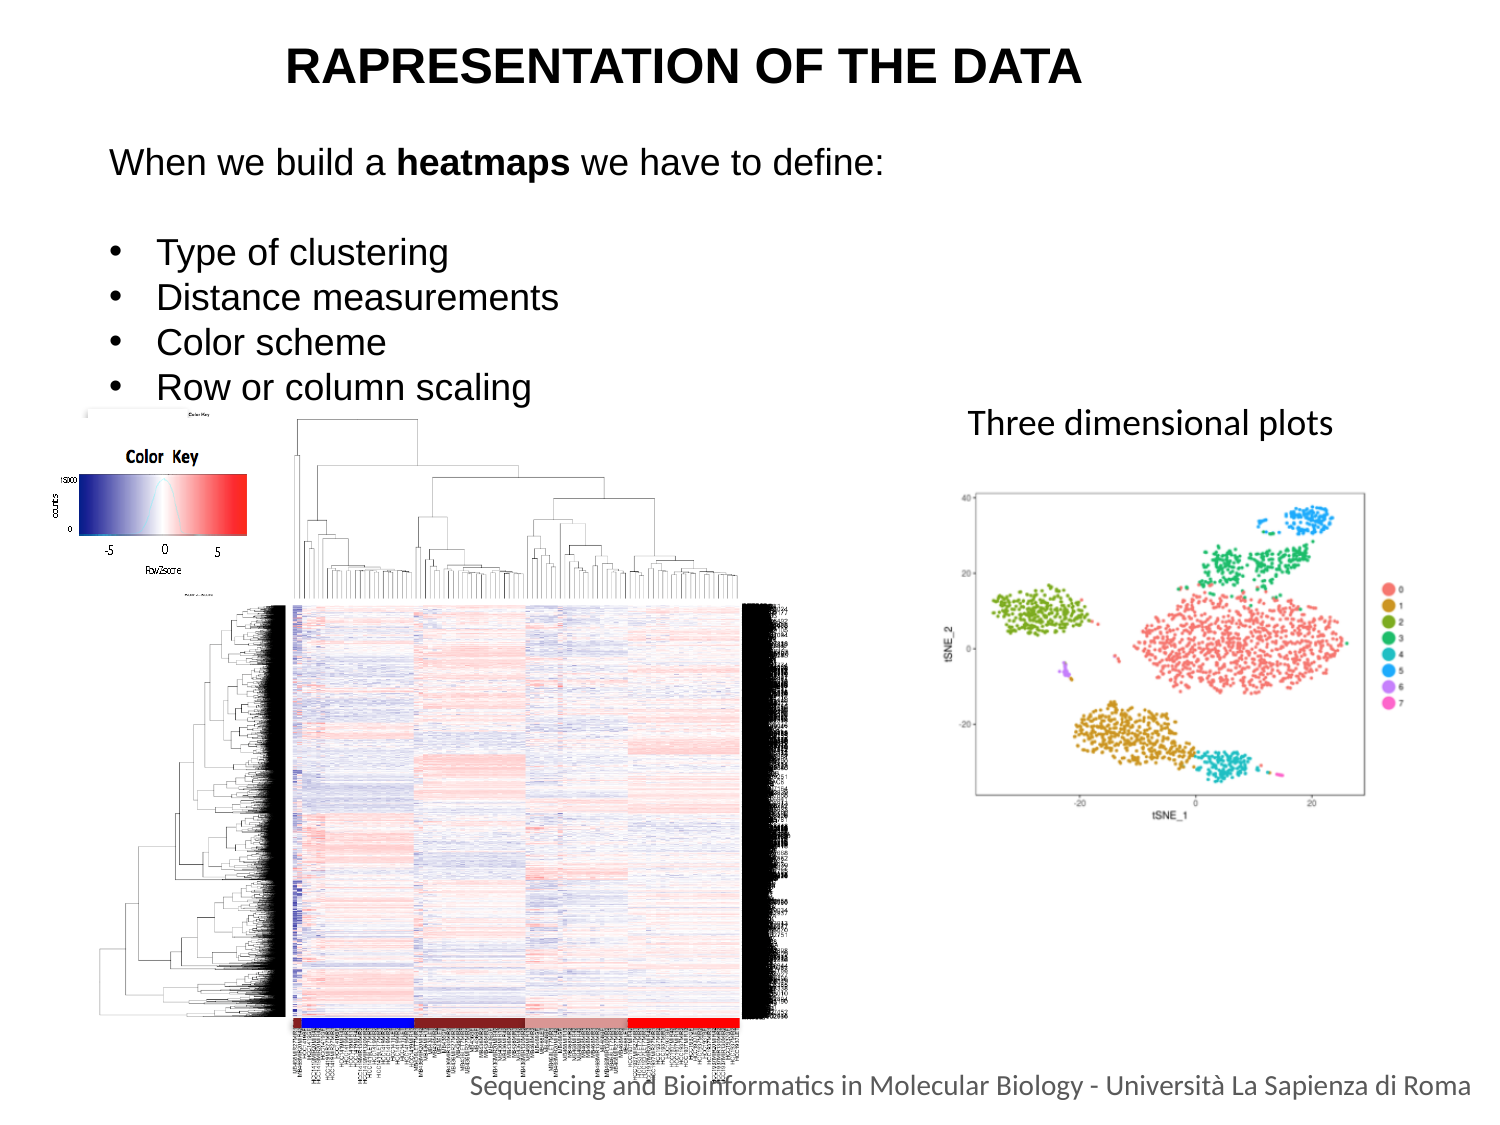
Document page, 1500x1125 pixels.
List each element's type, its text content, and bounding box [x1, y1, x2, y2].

text_box Sequencing and Bioinformatics in Molecular Biology - Università La Sapienza di Roma [41, 1058, 1500, 1109]
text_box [17, 408, 828, 1088]
text_box Three dimensional plots [952, 390, 1349, 450]
text_box RAPRESENTATION OF THE DATA [270, 26, 1099, 102]
text_box When we build a heatmaps we have to define: Type of clustering Distance measurements Color scheme Row or column scaling [94, 130, 901, 506]
picture [926, 455, 1461, 853]
